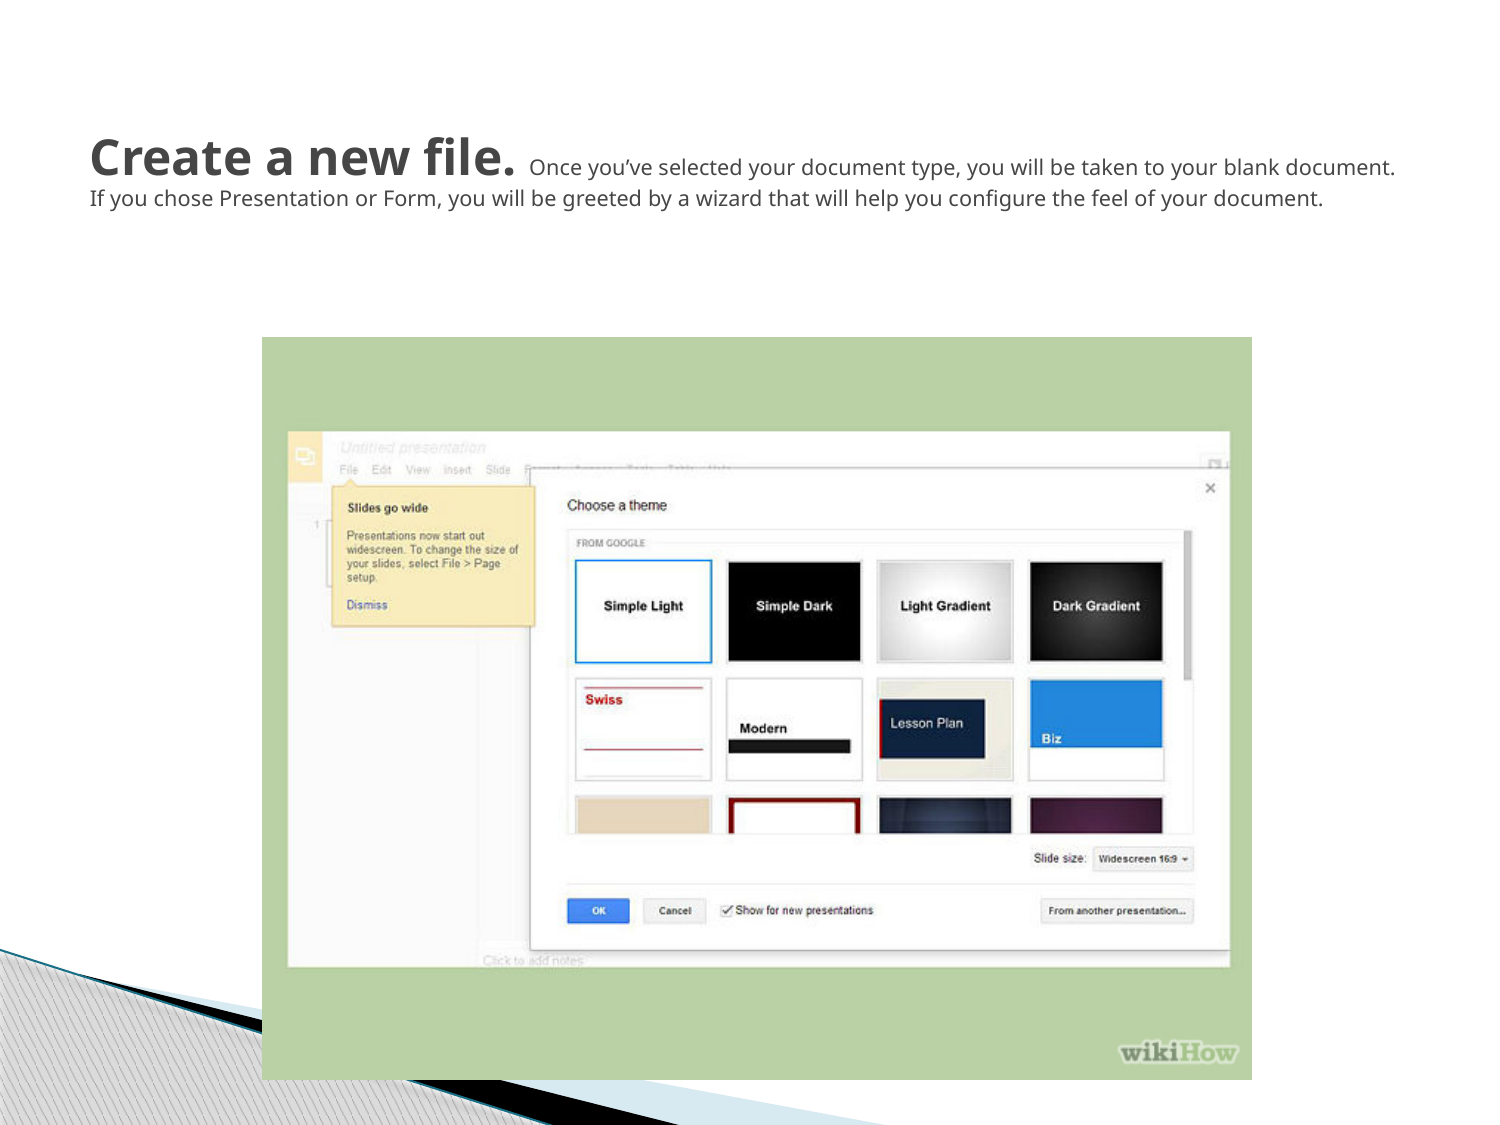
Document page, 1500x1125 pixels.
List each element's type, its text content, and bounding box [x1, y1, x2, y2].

title Create a new file. Once you’ve selected your document type, you will be taken to your blank document. If you chose Presentation or Form, you will be greeted by a wizard that will help you configure the feel of your document. [75, 45, 1425, 233]
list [262, 337, 1252, 1081]
